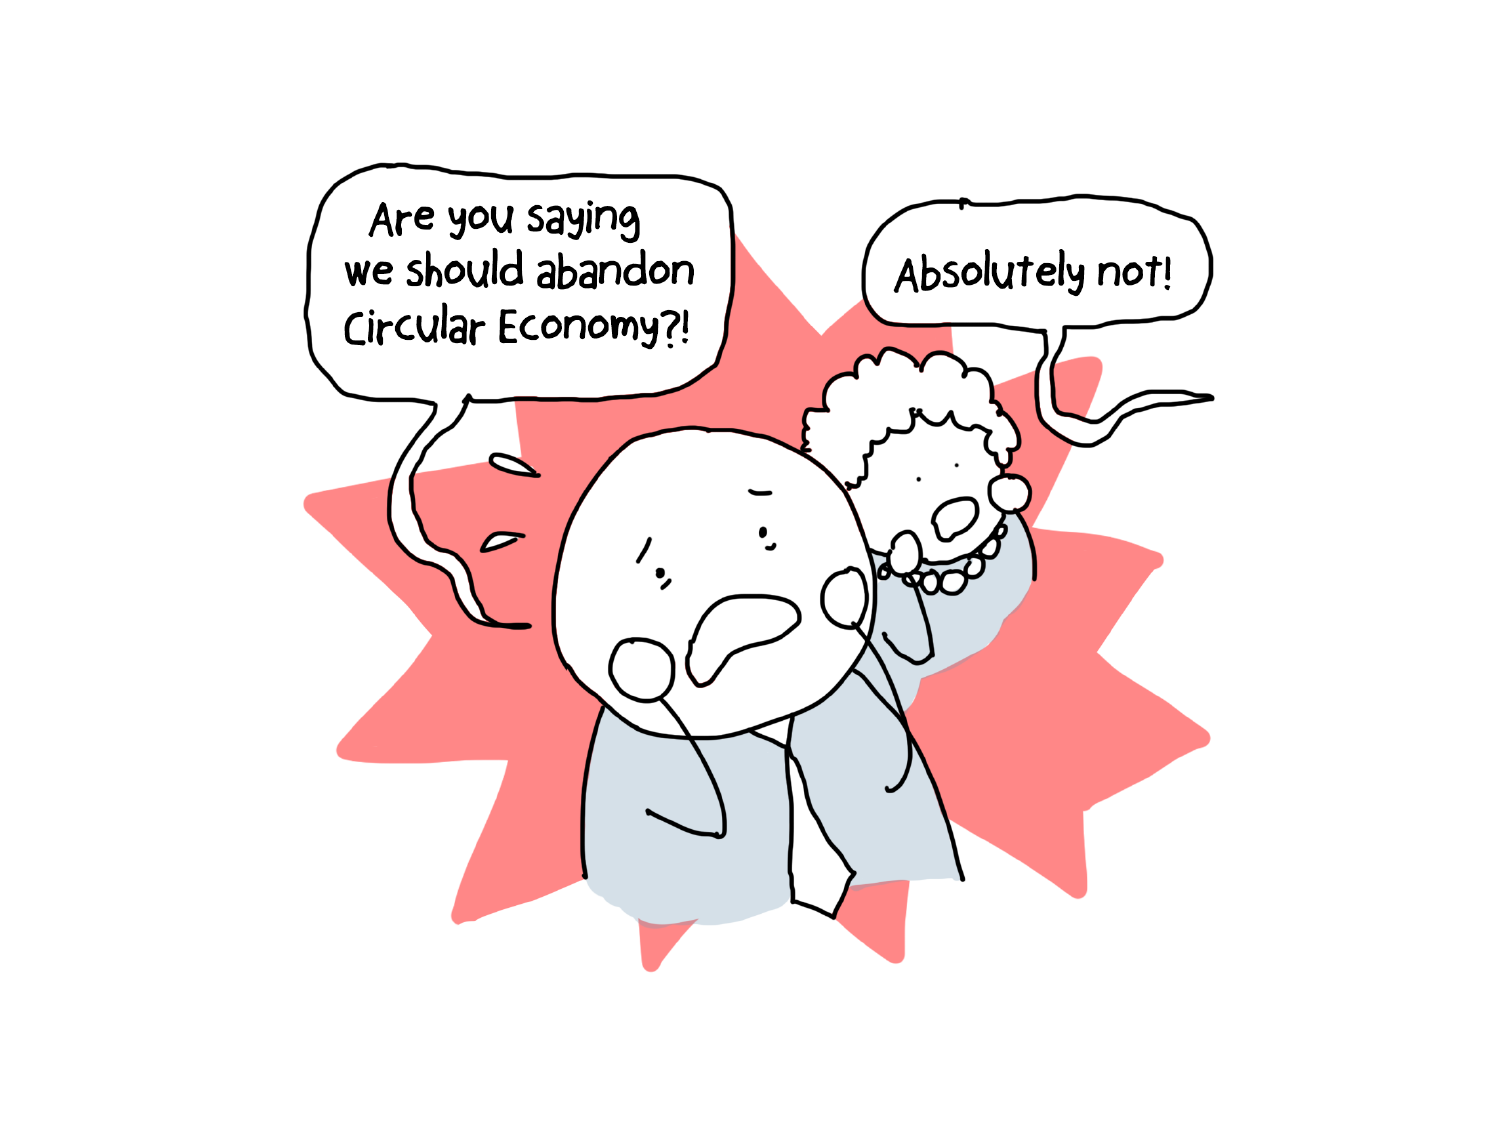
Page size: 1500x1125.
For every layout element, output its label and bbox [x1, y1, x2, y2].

picture [271, 121, 1255, 1004]
